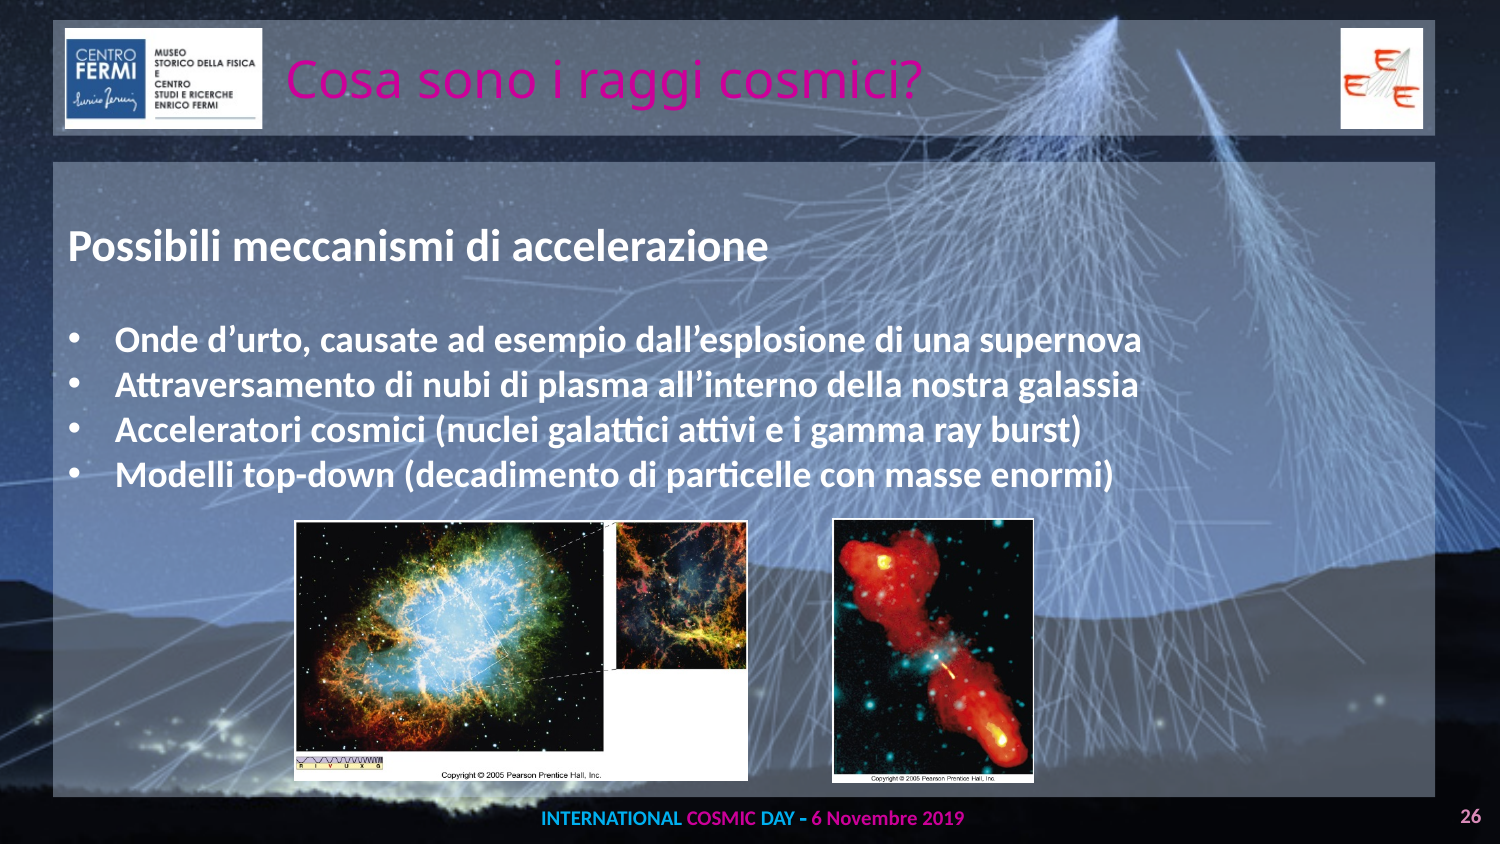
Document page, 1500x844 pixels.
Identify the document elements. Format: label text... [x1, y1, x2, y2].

picture [0, 0, 1500, 844]
text_box Cosa sono i raggi cosmici? [51, 18, 1437, 138]
slide_number 26 [1146, 792, 1497, 838]
text_box Possibili meccanismi di accelerazione Onde d’urto, causate ad esempio dall’esplosione di una supernova Attraversamento di nubi di plasma all’interno della nostra galassia Acceleratori cosmici (nuclei galattici attivi e i gamma ray burst) Modelli top-down (decadimento di particelle con masse enormi) [51, 161, 1437, 800]
